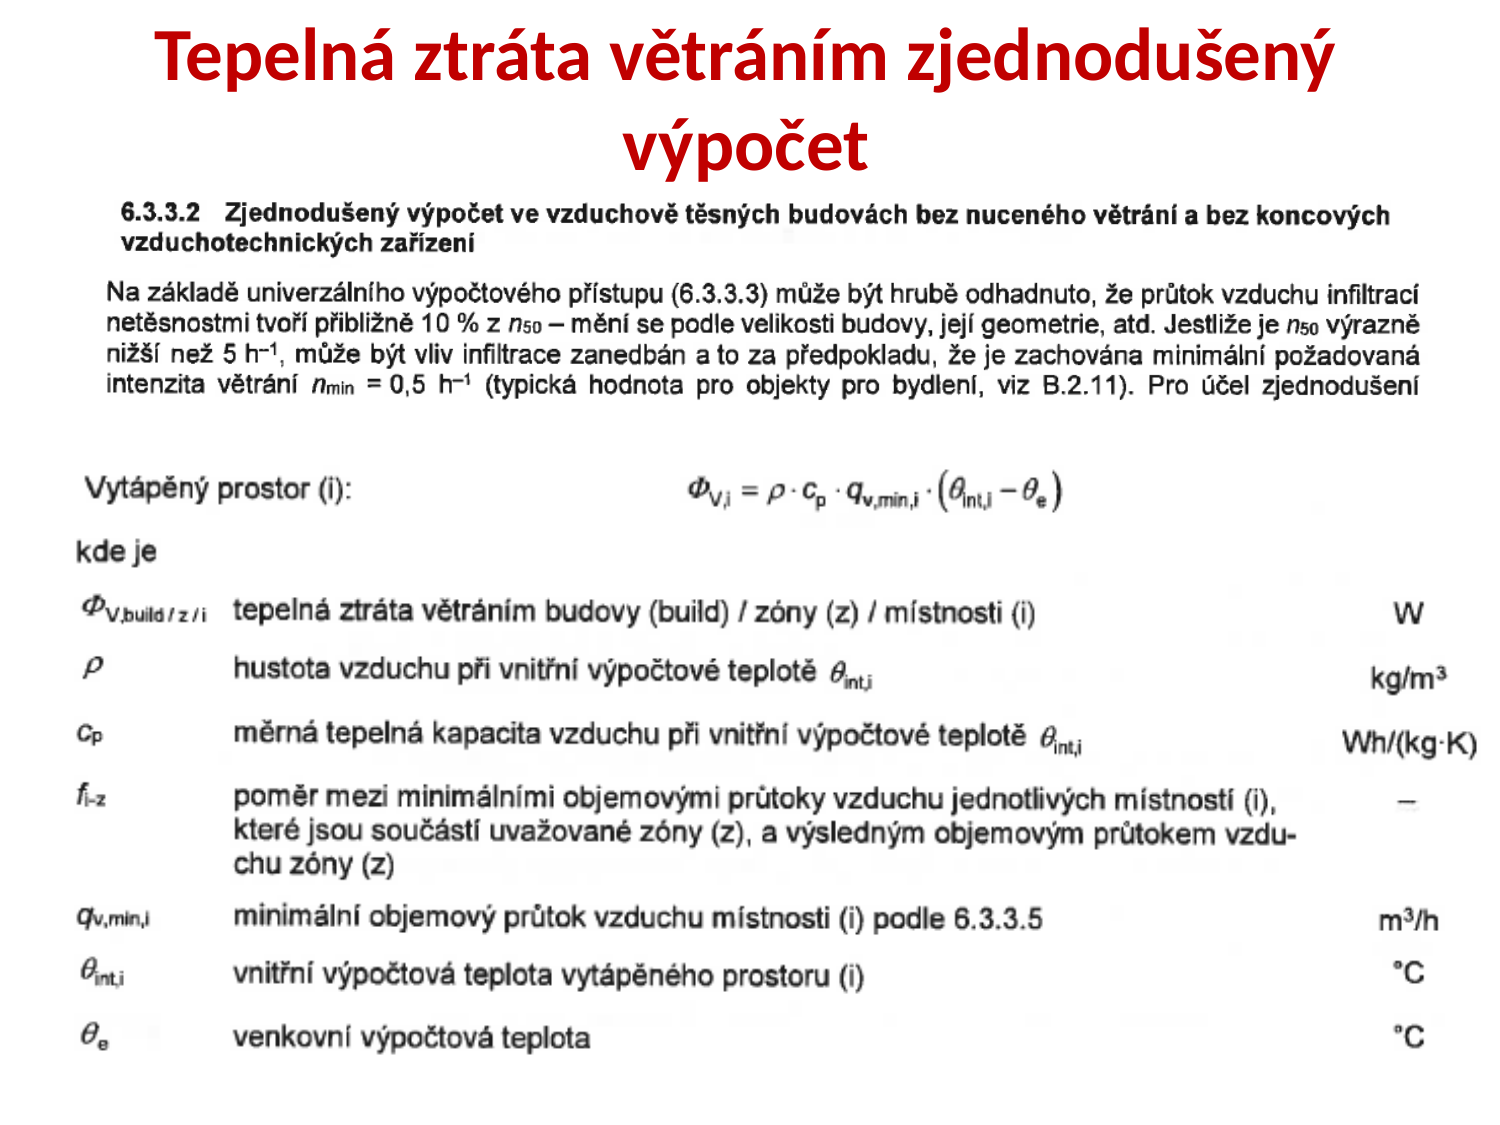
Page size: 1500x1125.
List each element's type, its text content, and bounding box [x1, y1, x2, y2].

picture [111, 189, 1399, 268]
picture [106, 278, 1430, 410]
title Tepelná ztráta větráním zjednodušený výpočet [70, 2, 1421, 190]
picture [52, 454, 1483, 1070]
